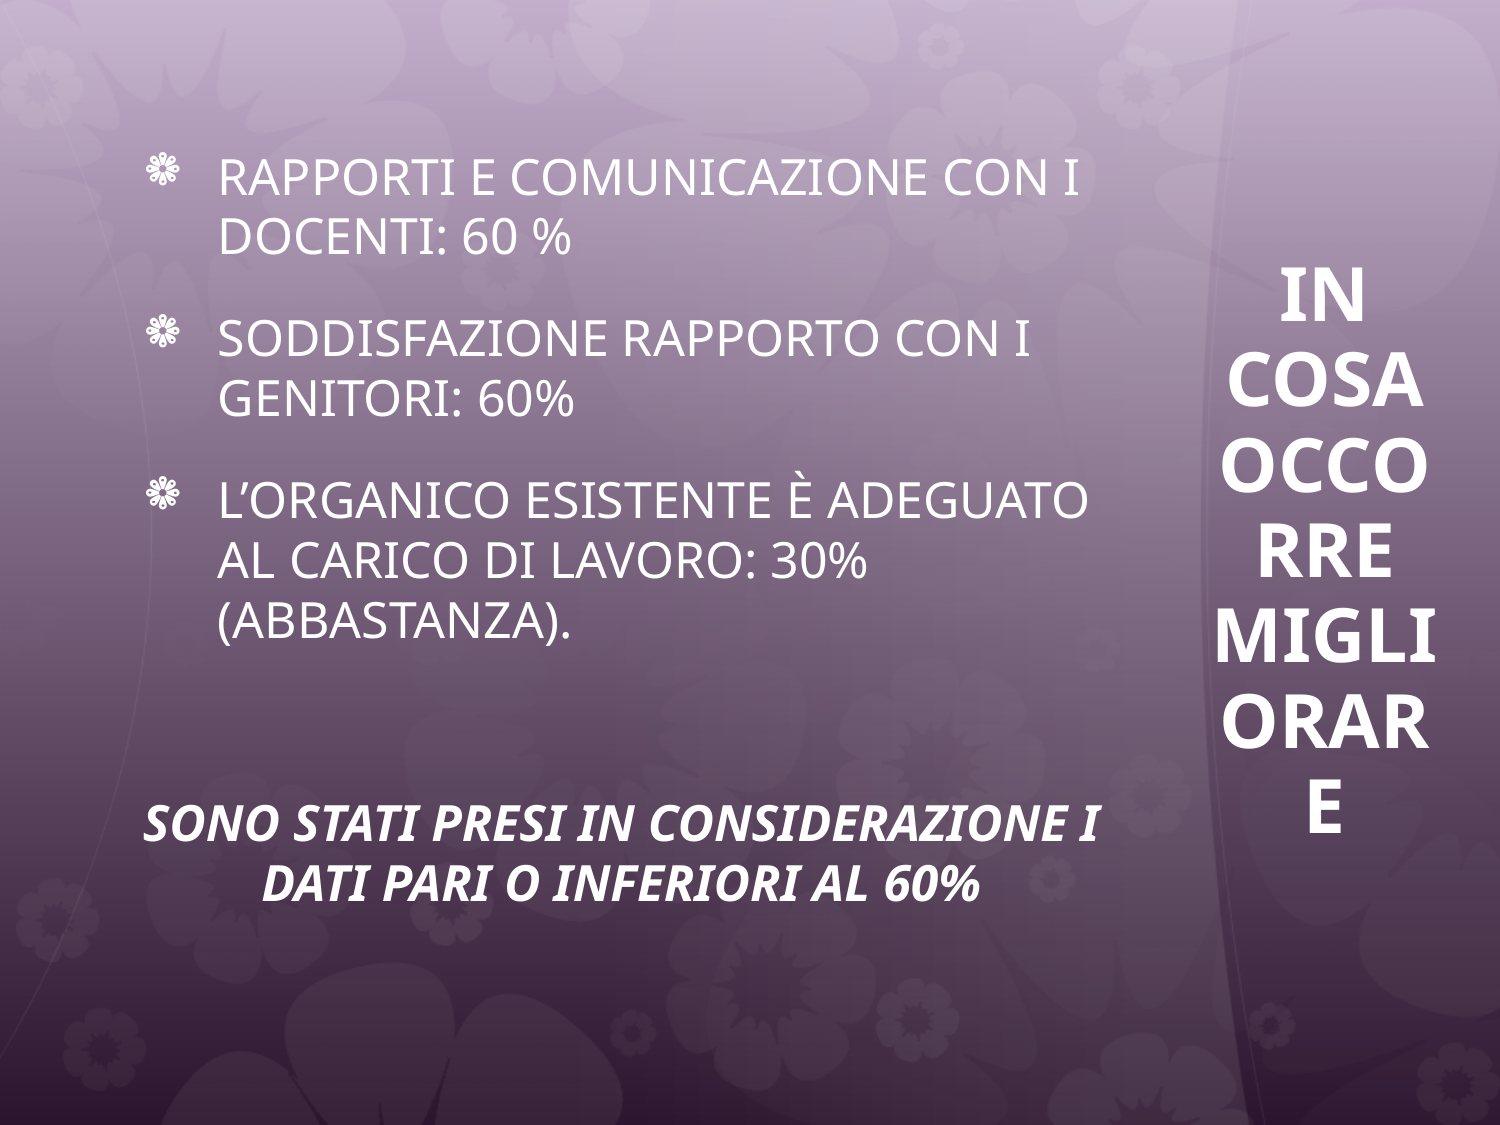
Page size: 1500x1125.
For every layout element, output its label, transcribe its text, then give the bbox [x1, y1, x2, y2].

list Rapporti e comunicazione con i docenti: 60 % Soddisfazione rapporto con i genitori: 60% L’organico esistente è adeguato al carico di lavoro: 30% (abbastanza). Sono stati presi in considerazione i dati pari o inferiori al 60% [127, 137, 1116, 967]
title IN COSA OCCORRE MIGLIORARE [1187, 137, 1463, 967]
picture [0, 0, 1500, 1125]
